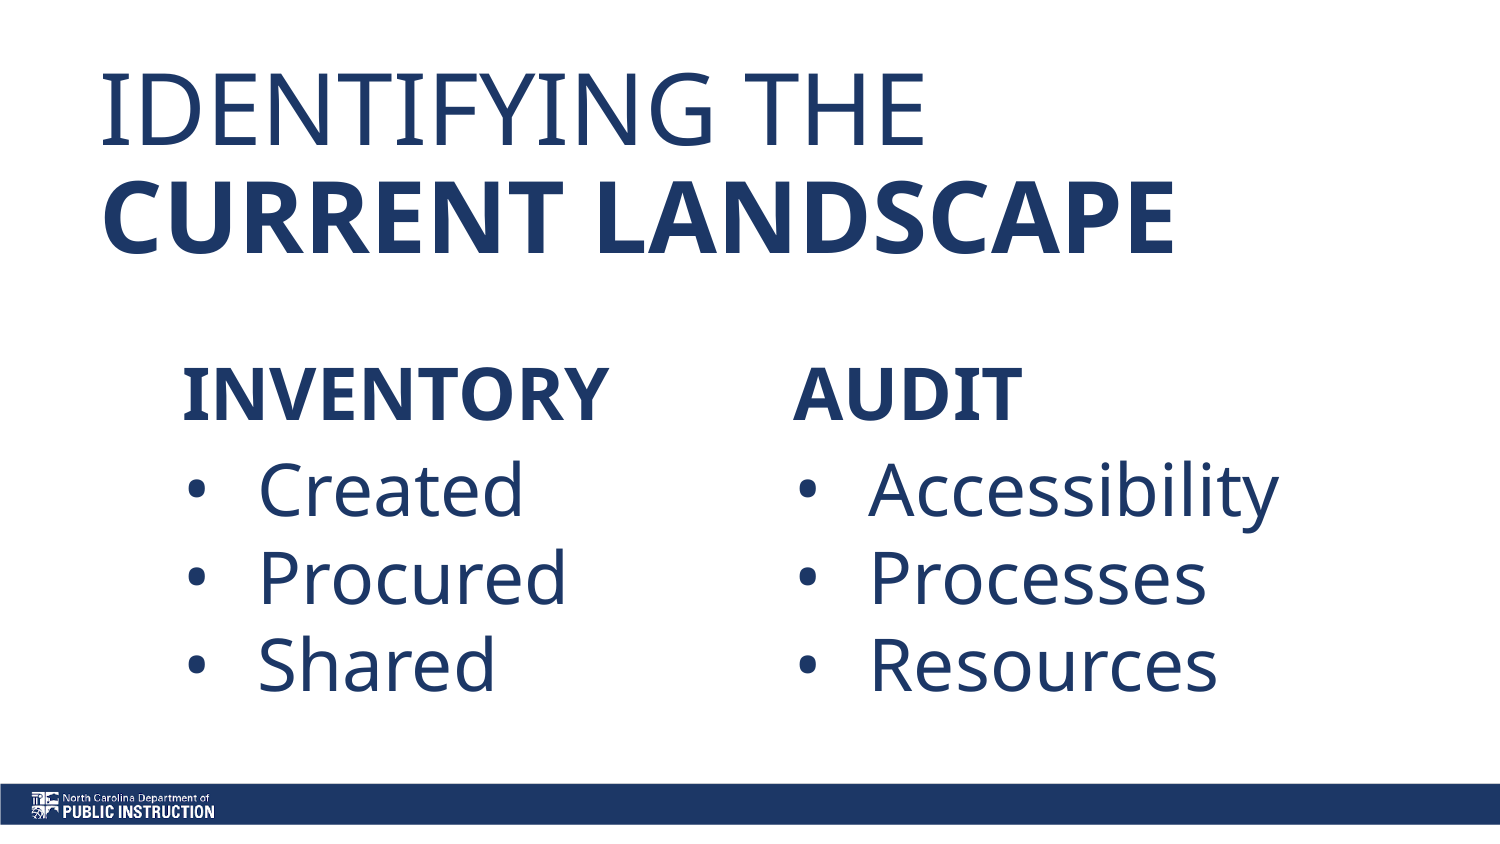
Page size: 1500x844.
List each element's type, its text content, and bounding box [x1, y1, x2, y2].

list AUDIT Accessibility Processes Resources [782, 342, 1407, 757]
title IDENTIFYING THE CURRENT LANDSCAPE [88, 53, 1394, 280]
list INVENTORY Created Procured Shared [171, 342, 729, 741]
picture [0, 0, 1500, 844]
